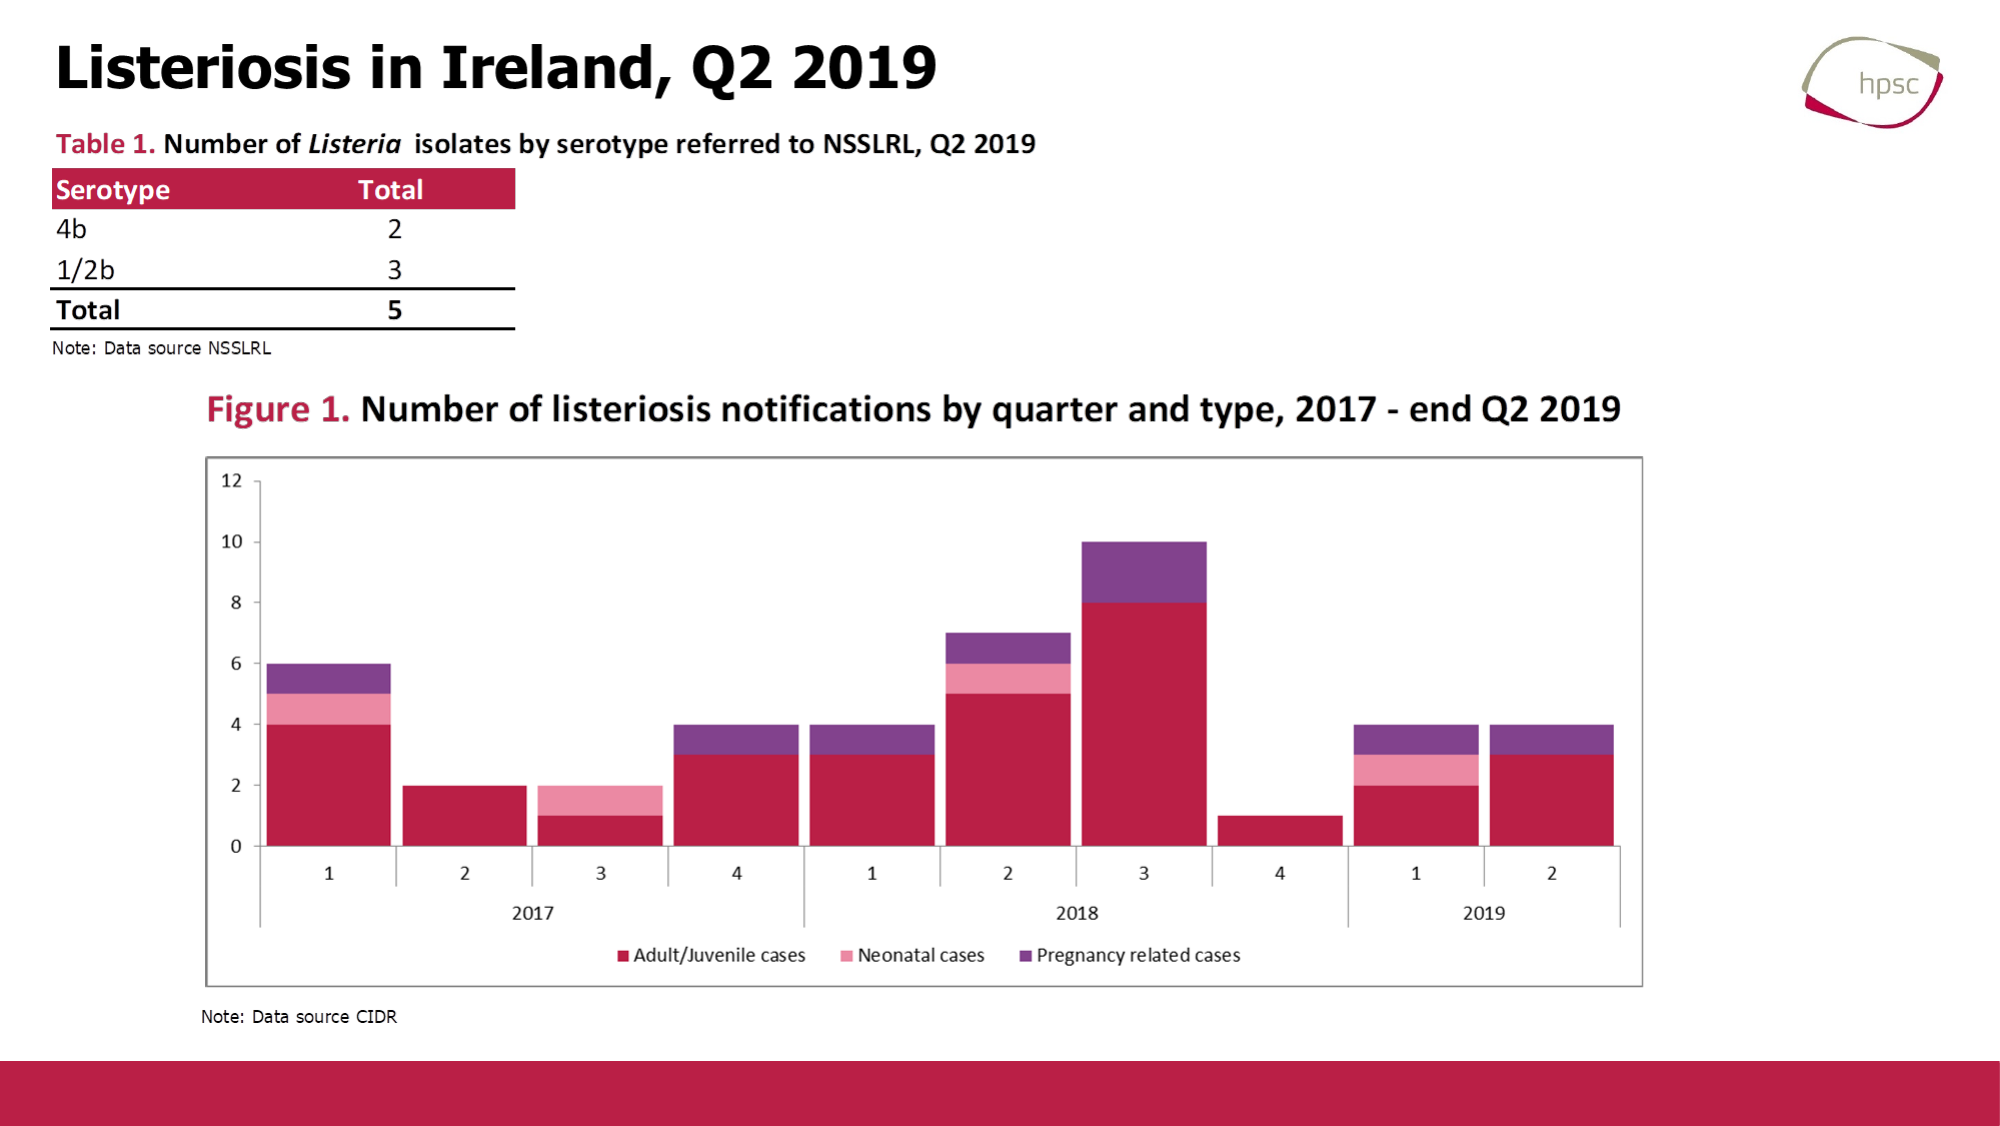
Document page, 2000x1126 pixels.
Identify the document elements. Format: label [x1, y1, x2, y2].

picture [0, 12, 1956, 1032]
